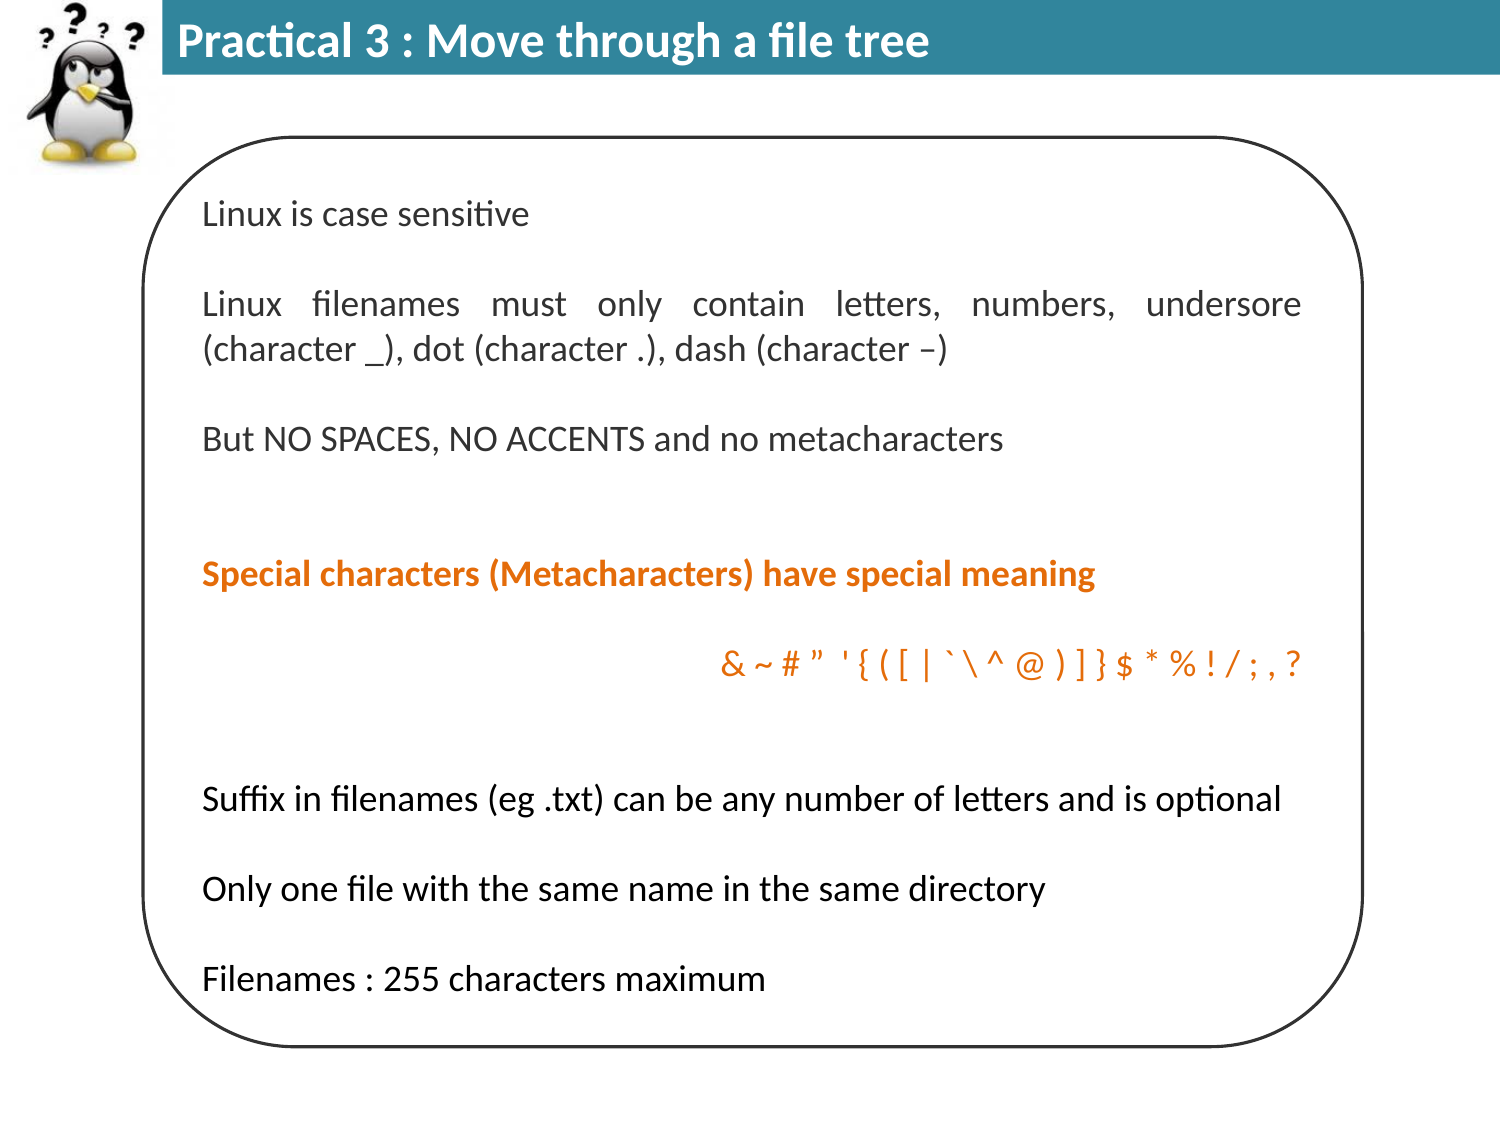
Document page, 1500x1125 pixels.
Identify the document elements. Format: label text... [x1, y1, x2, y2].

text_box Practical 3 : Move through a file tree [176, 0, 1500, 75]
text_box [1342, 211, 1420, 700]
picture [0, 0, 175, 175]
text_box Linux is case sensitive Linux filenames must only contain letters, numbers, undersore (character _), dot (character .), dash (character –) But NO SPACES, NO ACCENTS and no metacharacters Special characters (Metacharacters) have special meaning & ~ # ” ' { ( [ | ` \ ^ @ ) ] } $ * % ! / ; , ? Suffix in filenames (eg .txt) can be any number of letters and is optional Only one file with the same name in the same directory Filenames : 255 characters maximum [143, 137, 1363, 1047]
text_box [141, 211, 163, 700]
